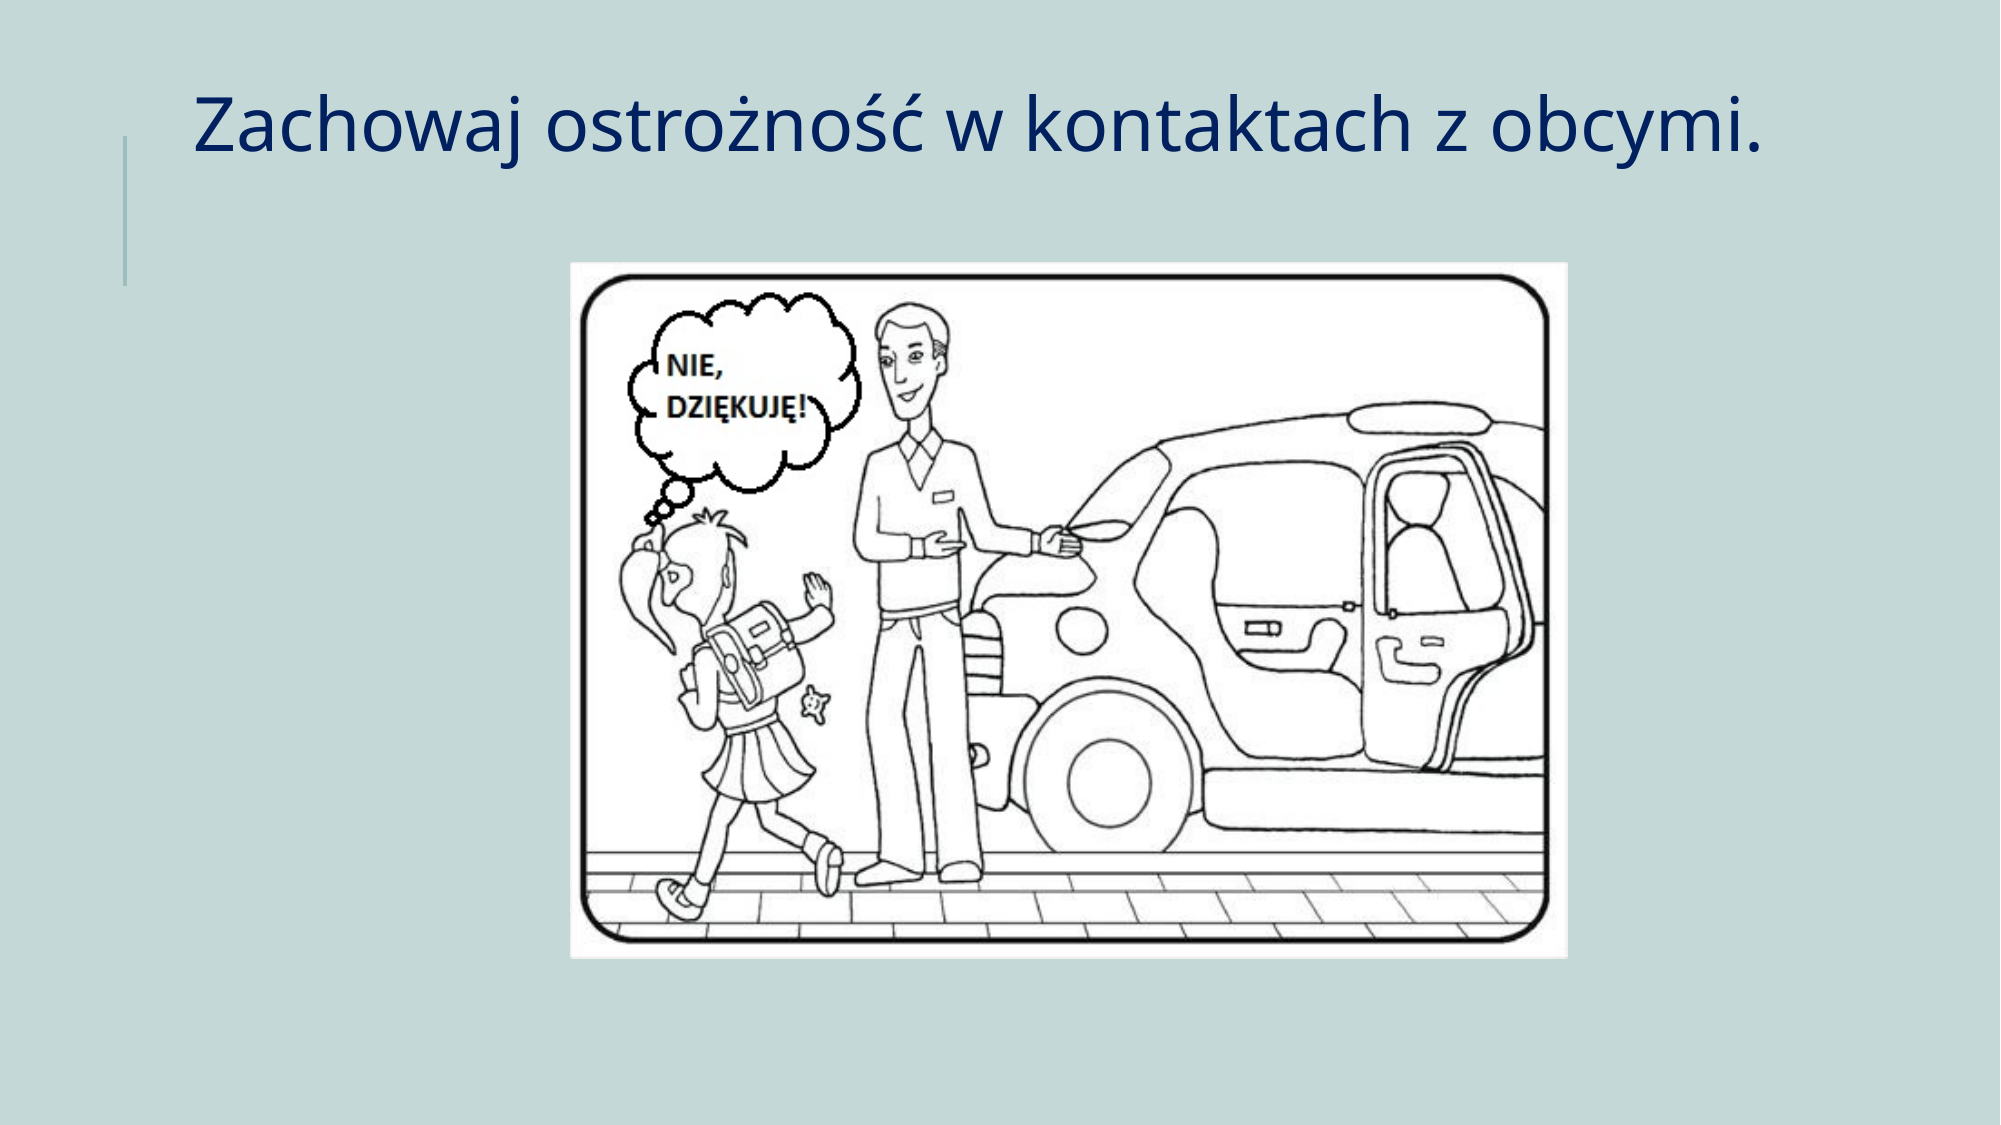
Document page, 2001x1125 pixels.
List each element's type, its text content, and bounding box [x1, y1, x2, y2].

list Zachowaj ostrożność w kontaktach z obcymi. [116, 78, 1823, 1035]
picture [569, 262, 1568, 959]
